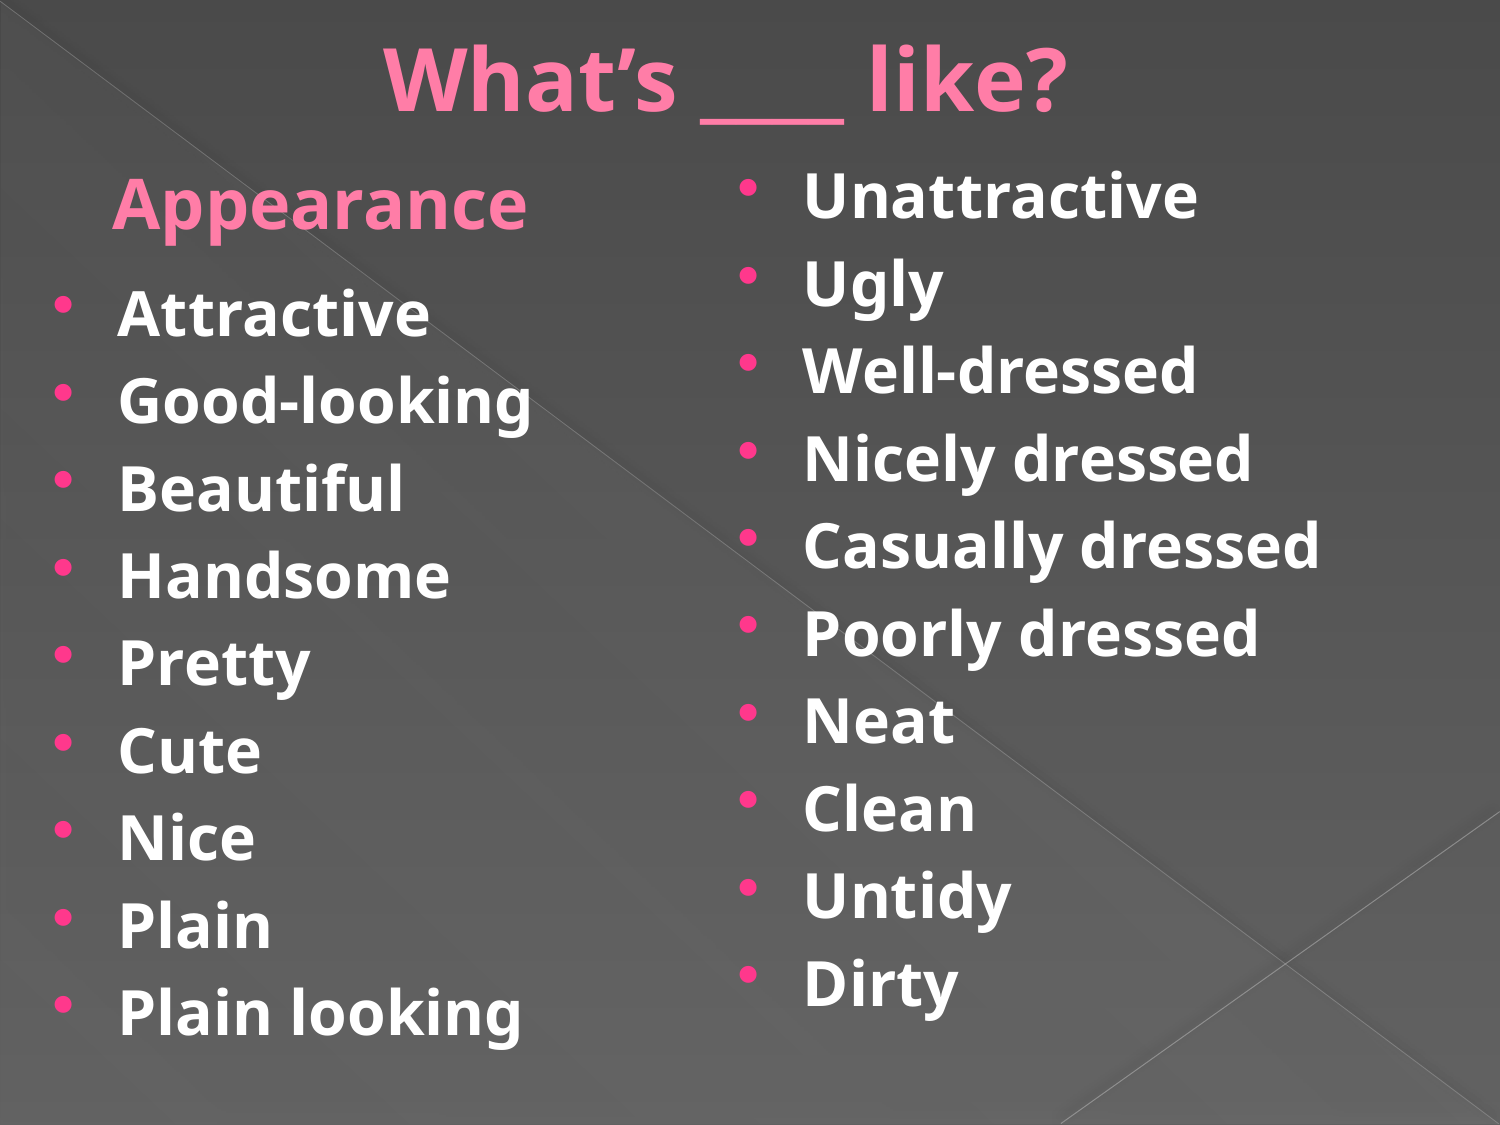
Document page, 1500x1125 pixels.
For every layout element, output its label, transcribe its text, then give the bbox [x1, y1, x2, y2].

text_box Unattractive Ugly Well-dressed Nicely dressed Casually dressed Poorly dressed Neat Clean Untidy Dirty [714, 148, 1459, 1083]
text_box Appearance [29, 125, 662, 278]
text_box Attractive Good-looking Beautiful Handsome Pretty Cute Nice Plain Plain looking [29, 266, 632, 1083]
title What’s ____ like? [289, 0, 1105, 153]
